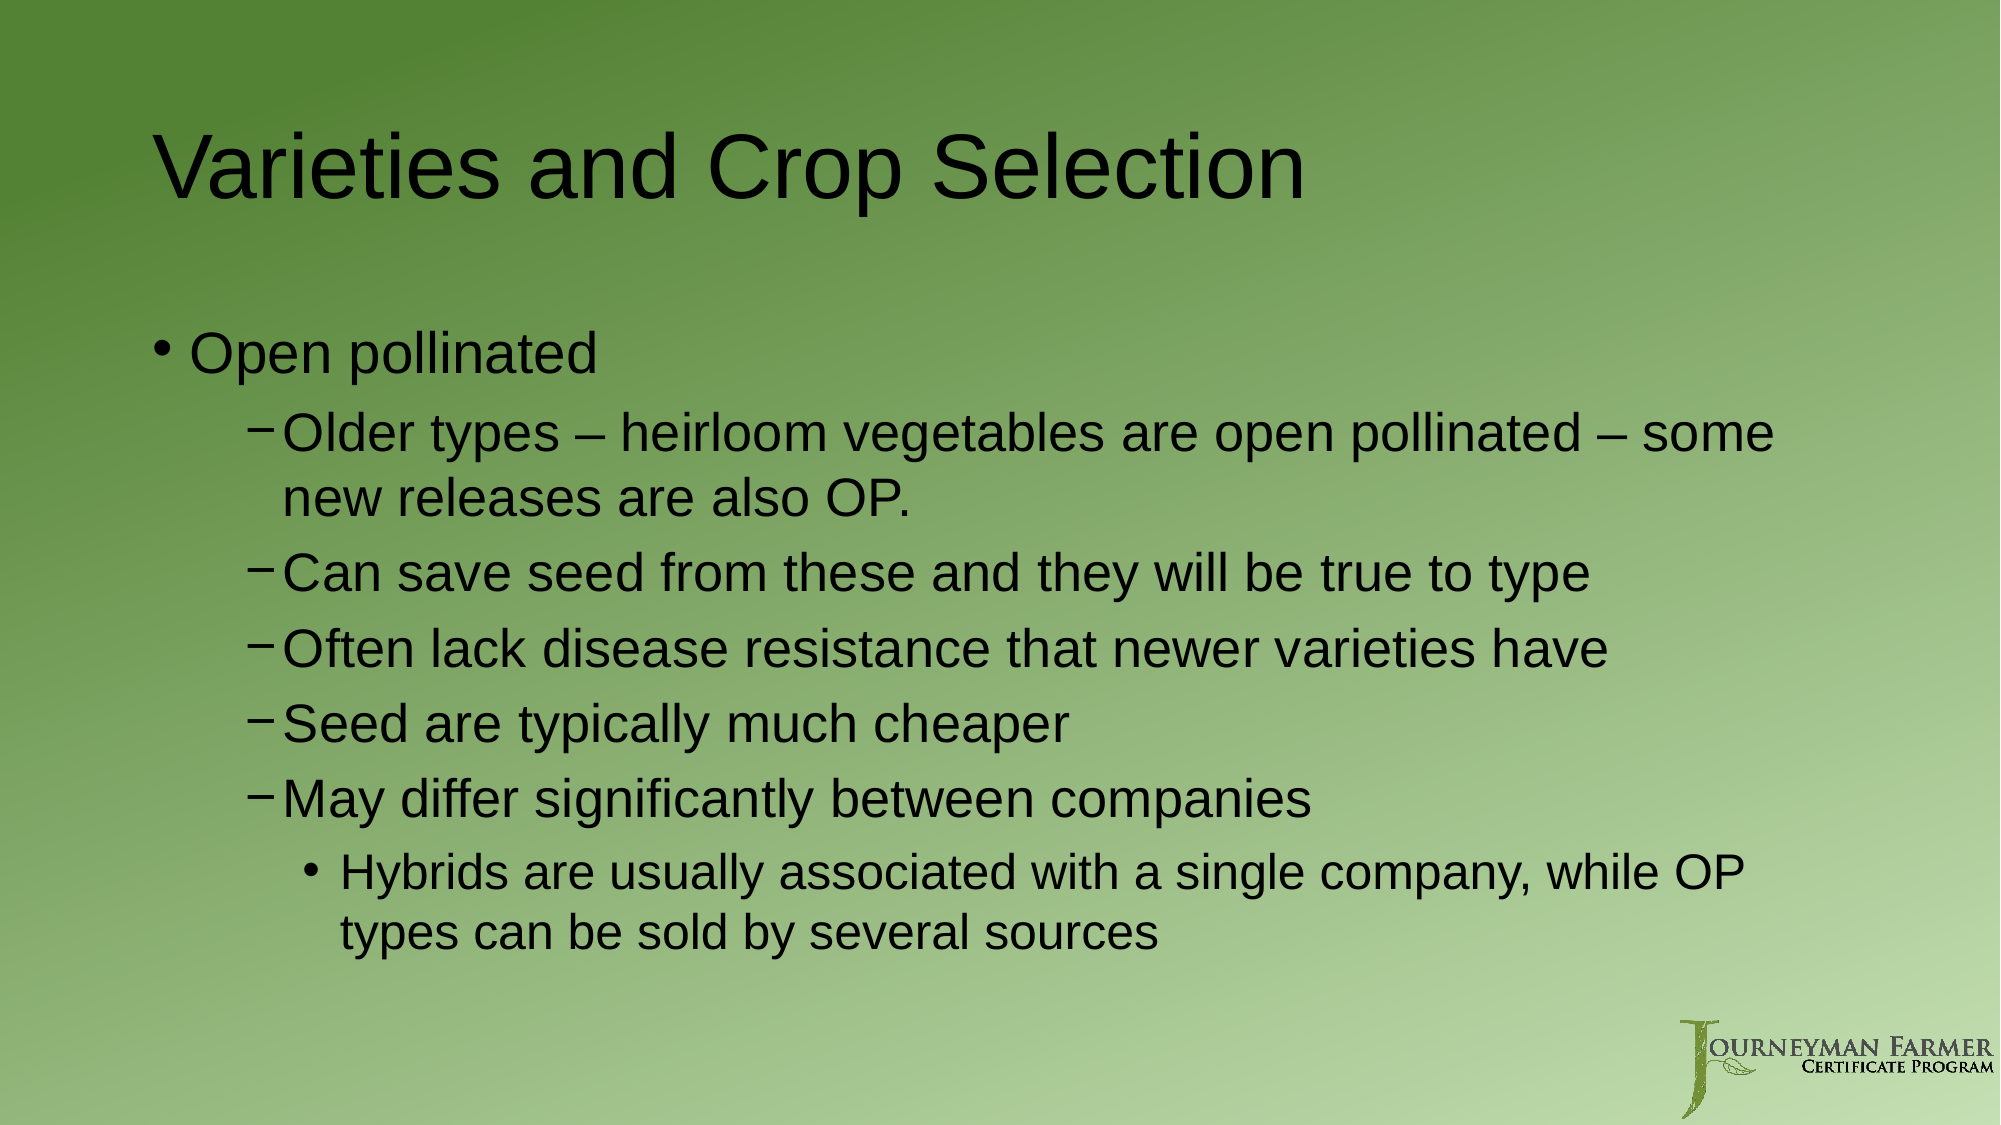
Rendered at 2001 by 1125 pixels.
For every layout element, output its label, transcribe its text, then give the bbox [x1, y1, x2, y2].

title Varieties and Crop Selection [137, 59, 1863, 278]
list Open pollinated Older types – heirloom vegetables are open pollinated – some new releases are also OP. Can save seed from these and they will be true to type Often lack disease resistance that newer varieties have Seed are typically much cheaper May differ significantly between companies Hybrids are usually associated with a single company, while OP types can be sold by several sources [137, 299, 1863, 1014]
picture [1680, 1020, 1994, 1119]
